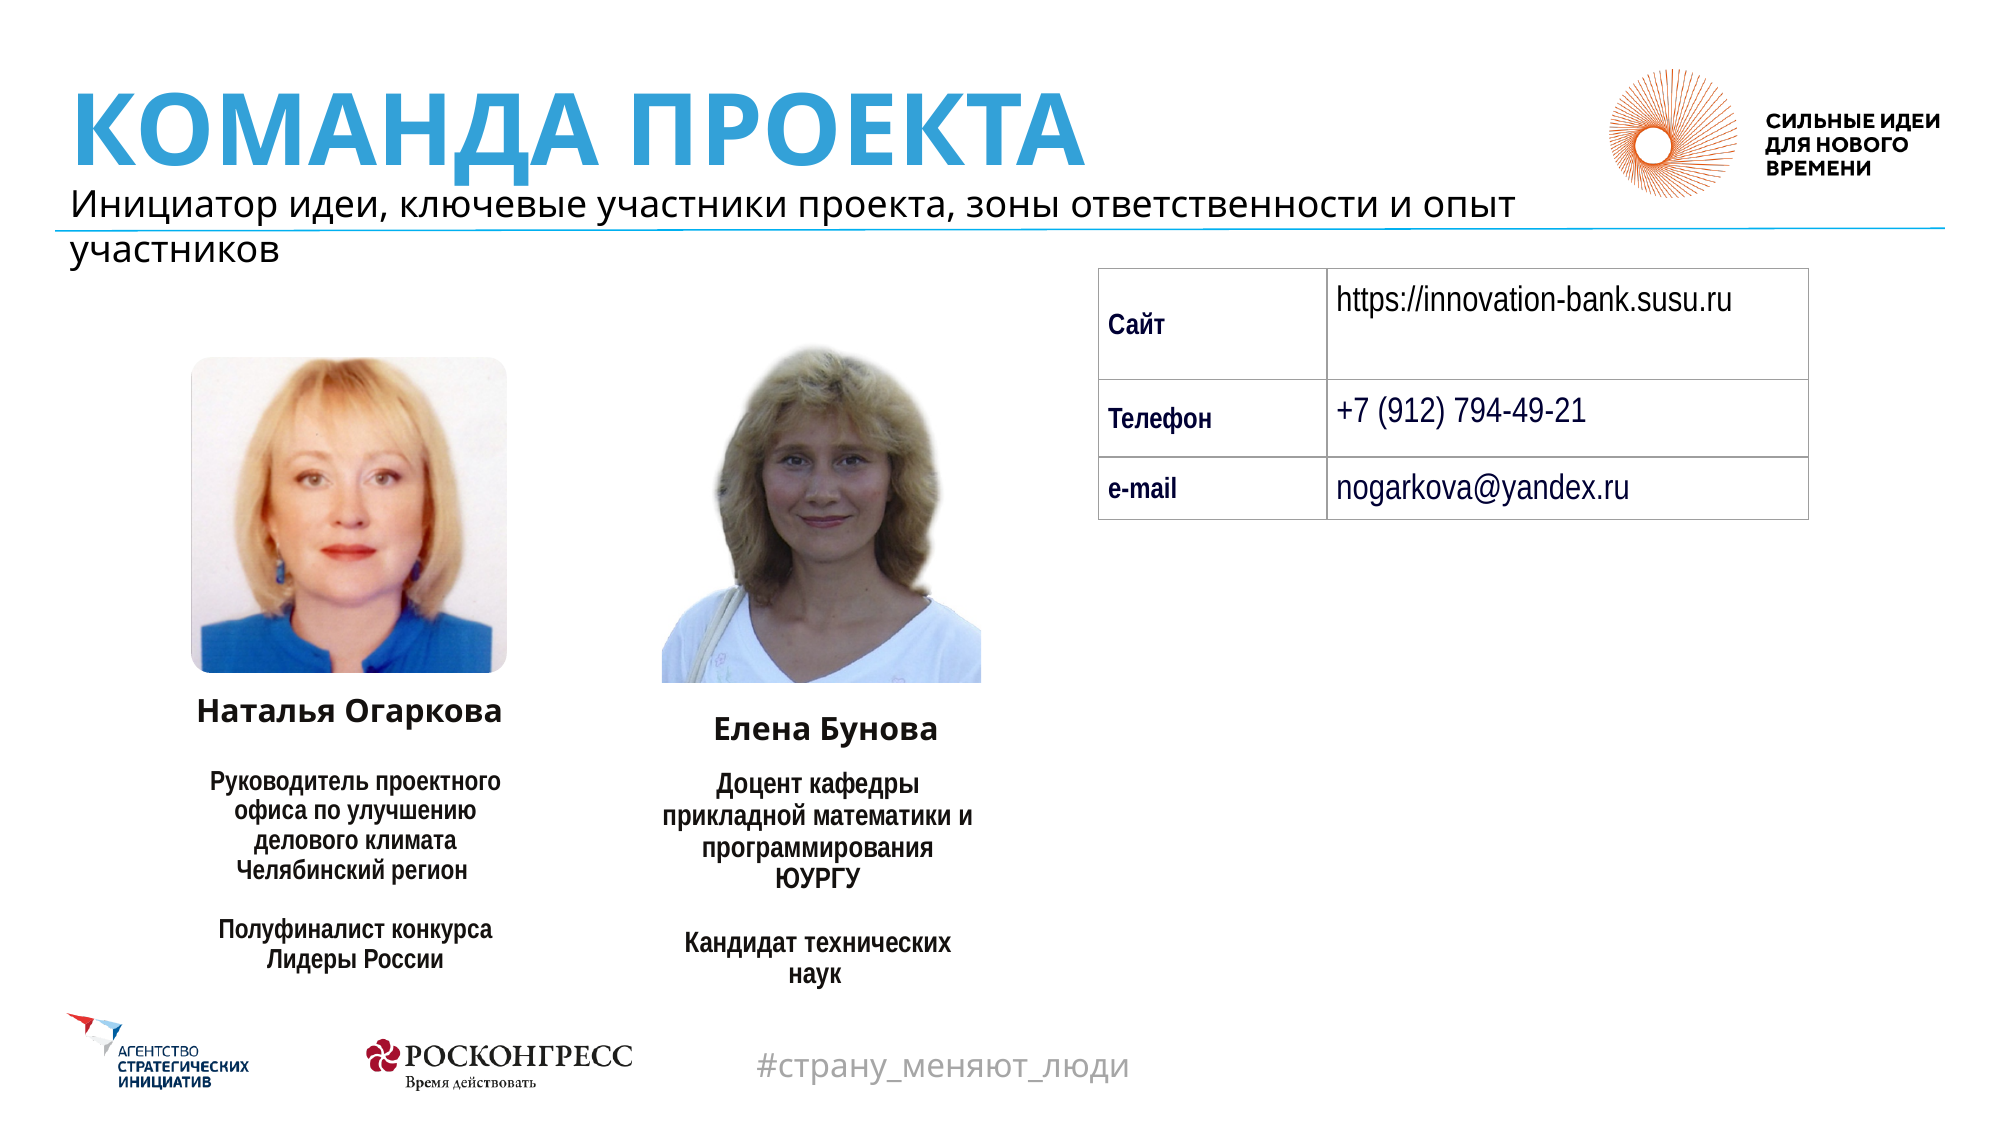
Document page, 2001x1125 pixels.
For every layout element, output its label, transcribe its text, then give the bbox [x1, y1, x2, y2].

table_cell nogarkova@yandex.ru [1328, 458, 1808, 519]
picture [1608, 69, 1946, 198]
picture [661, 331, 982, 683]
table_header Сайт [1099, 269, 1326, 379]
table_header https://innovation-bank.susu.ru [1328, 269, 1808, 379]
text_box Елена Бунова [661, 713, 989, 757]
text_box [54, 227, 1946, 232]
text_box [190, 356, 507, 674]
picture [66, 1013, 632, 1092]
list [137, 299, 1863, 1014]
text_box Инициатор идеи, ключевые участники проекта, зоны ответственности и опыт участников [55, 240, 1711, 278]
text_box Наталья Огаркова [185, 695, 513, 739]
text_box Руководитель проектного офиса по улучшению делового климата Челябинский регион Полуфиналист конкурса Лидеры России [191, 766, 519, 976]
table_cell +7 (912) 794-49-21 [1328, 380, 1808, 456]
table_cell Телефон [1099, 380, 1326, 456]
text_box Инициатор идеи, ключевые участники проекта, зоны ответственности и опыт участников [55, 172, 1711, 226]
table_cell e-mail [1099, 458, 1326, 519]
title Команда проекта [55, 74, 1603, 172]
text_box Доцент кафедры прикладной математики и программирования ЮУРГУ Кандидат технических наук [653, 768, 982, 993]
text_box #страну_меняют_люди [756, 1043, 1319, 1084]
